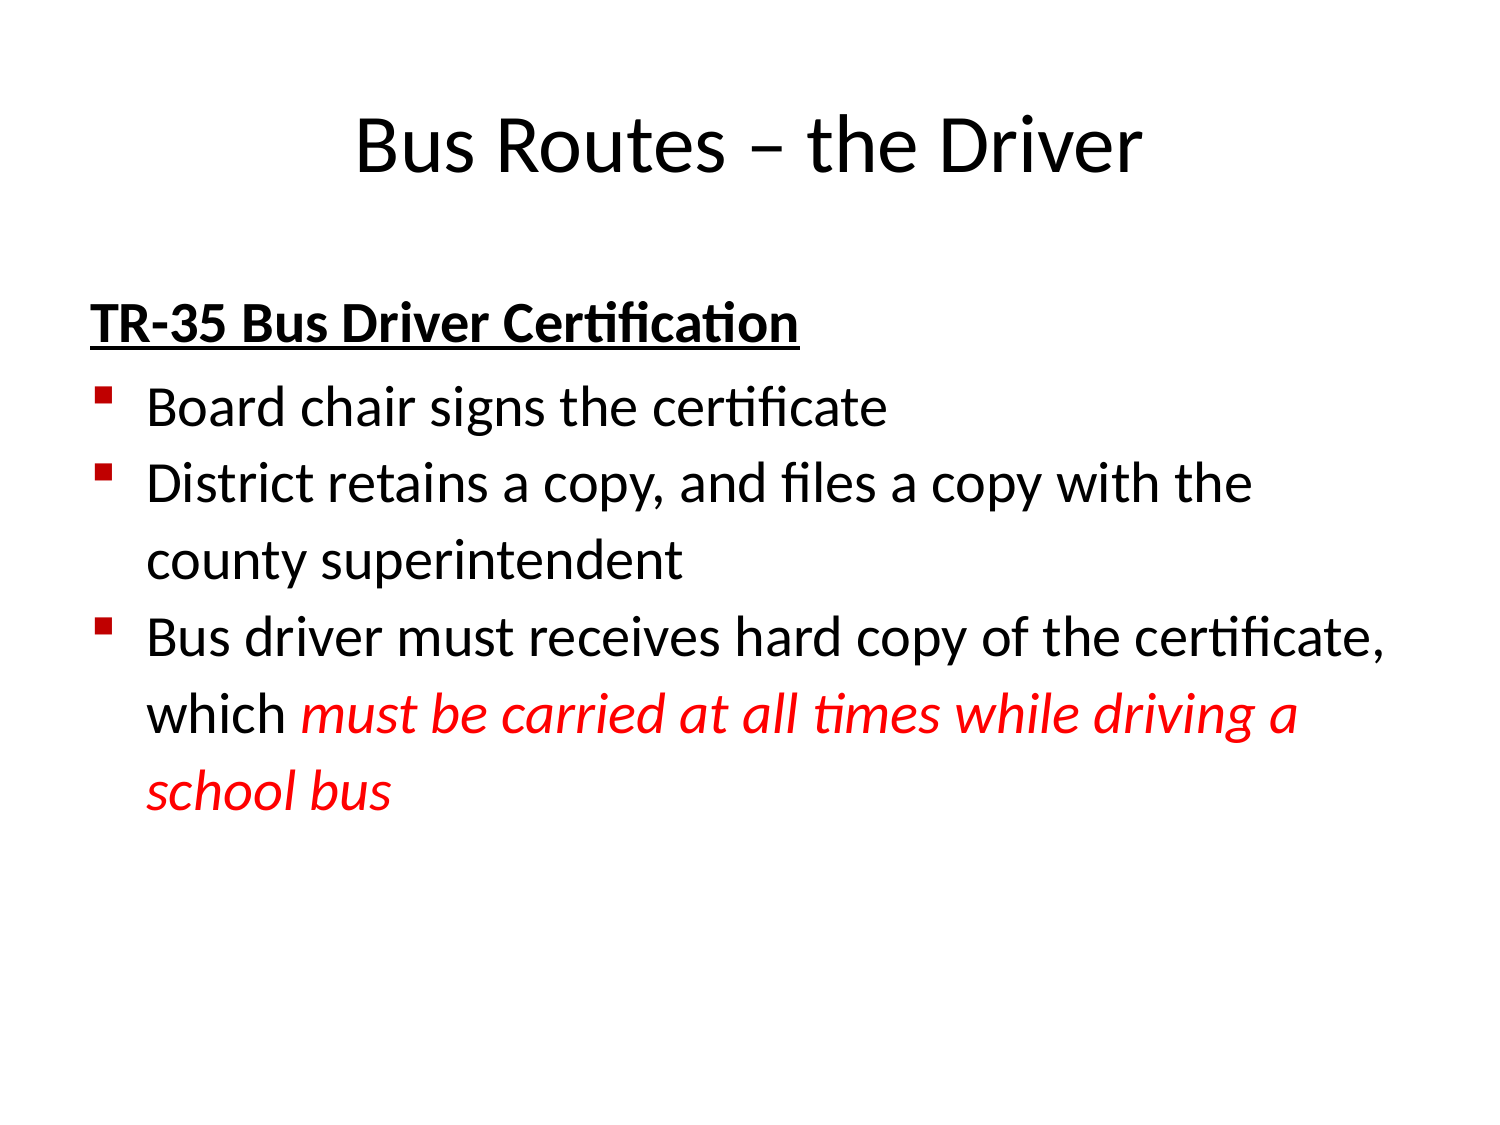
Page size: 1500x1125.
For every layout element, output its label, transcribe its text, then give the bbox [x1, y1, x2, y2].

title Bus Routes – the Driver [75, 45, 1425, 233]
list TR-35 Bus Driver Certification Board chair signs the certificate District retains a copy, and files a copy with the county superintendent Bus driver must receives hard copy of the certificate, which must be carried at all times while driving a school bus [75, 262, 1425, 1005]
